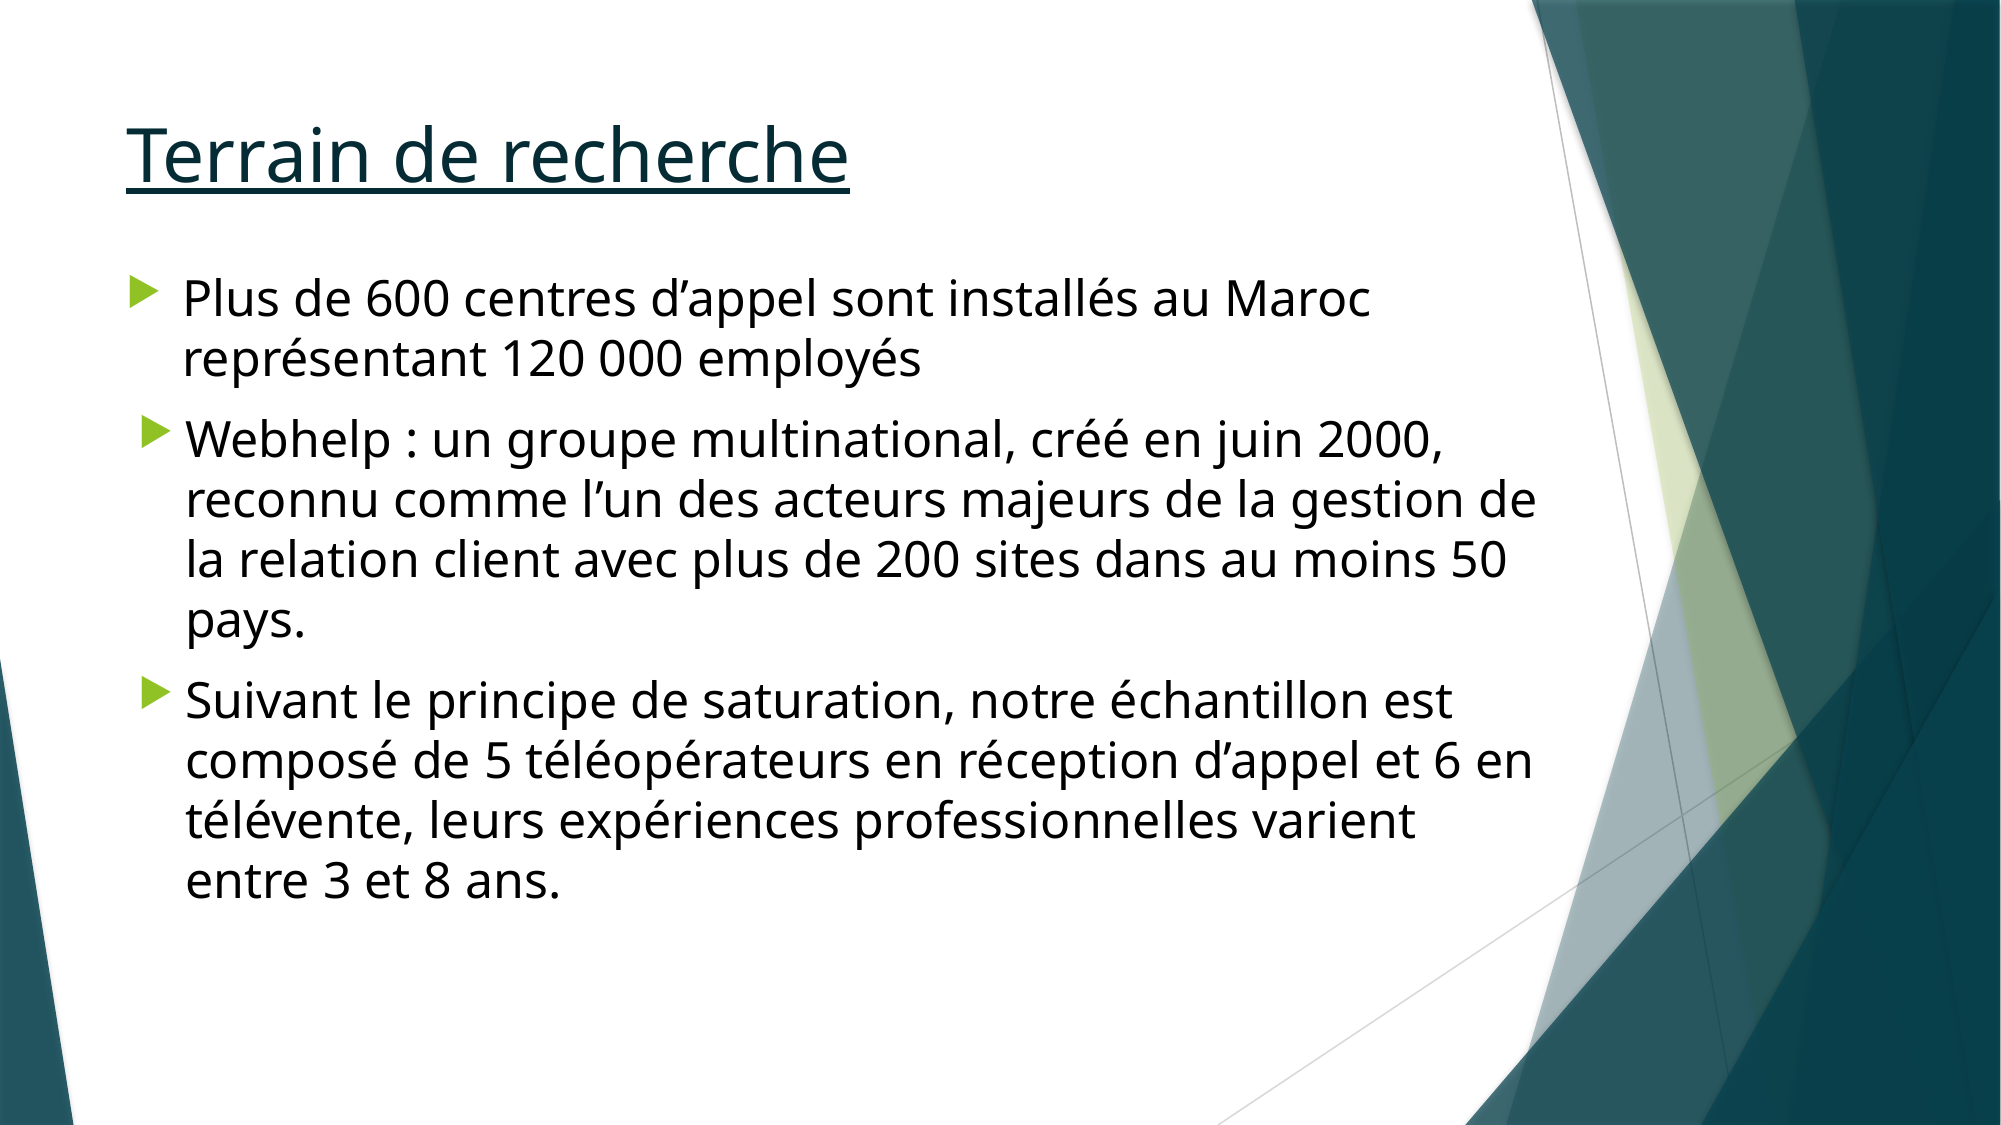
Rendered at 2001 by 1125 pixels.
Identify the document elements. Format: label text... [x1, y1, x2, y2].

title Terrain de recherche [111, 99, 1522, 237]
list Plus de 600 centres d’appel sont installés au Maroc représentant 120 000 employés Webhelp : un groupe multinational, créé en juin 2000, reconnu comme l’un des acteurs majeurs de la gestion de la relation client avec plus de 200 sites dans au moins 50 pays. Suivant le principe de saturation, notre échantillon est composé de 5 téléopérateurs en réception d’appel et 6 en télévente, leurs expériences professionnelles varient entre 3 et 8 ans. [111, 258, 1558, 1085]
